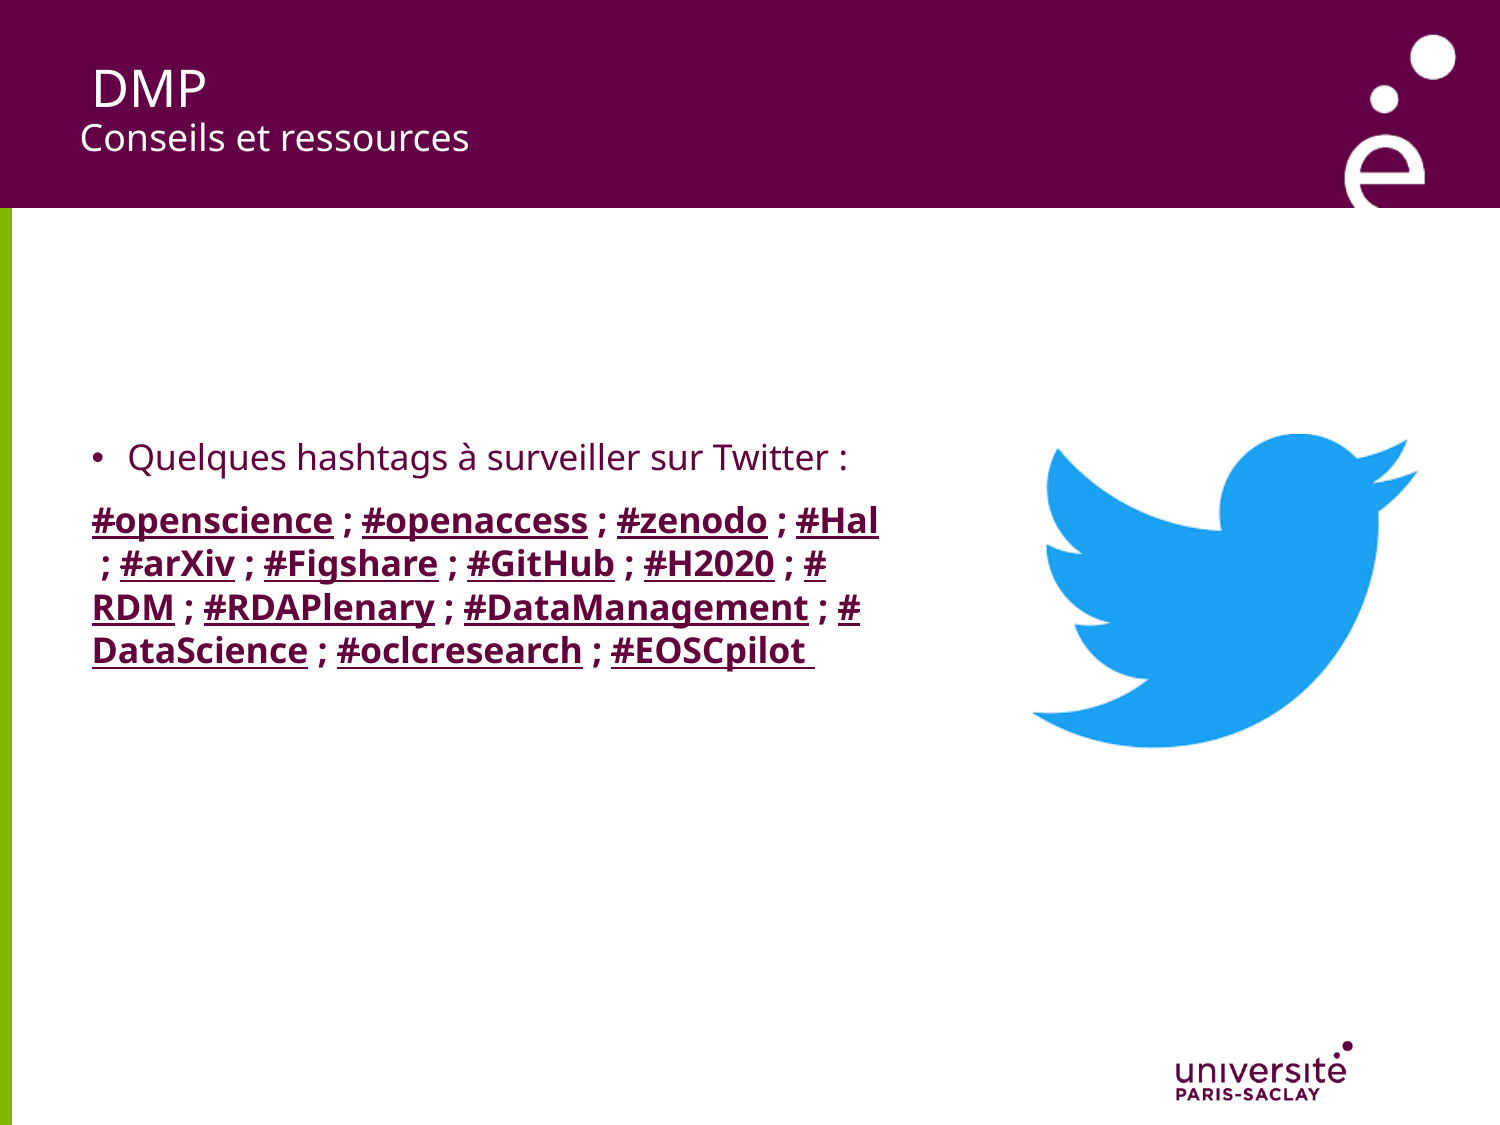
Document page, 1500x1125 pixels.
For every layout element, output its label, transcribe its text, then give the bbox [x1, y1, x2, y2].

title DMP [76, 45, 1329, 138]
picture [1160, 1024, 1368, 1116]
picture [1324, 30, 1476, 208]
list Quelques hashtags à surveiller sur Twitter : #openscience ; #openaccess ; #zenodo ; #Hal ; #arXiv ; #Figshare ; #GitHub ; #H2020 ; #RDM ; #RDAPlenary ; #DataManagement ; #DataScience ; #oclcresearch ; #EOSCpilot [76, 432, 904, 752]
picture [1033, 434, 1418, 749]
text_box Conseils et ressources [64, 106, 1058, 167]
